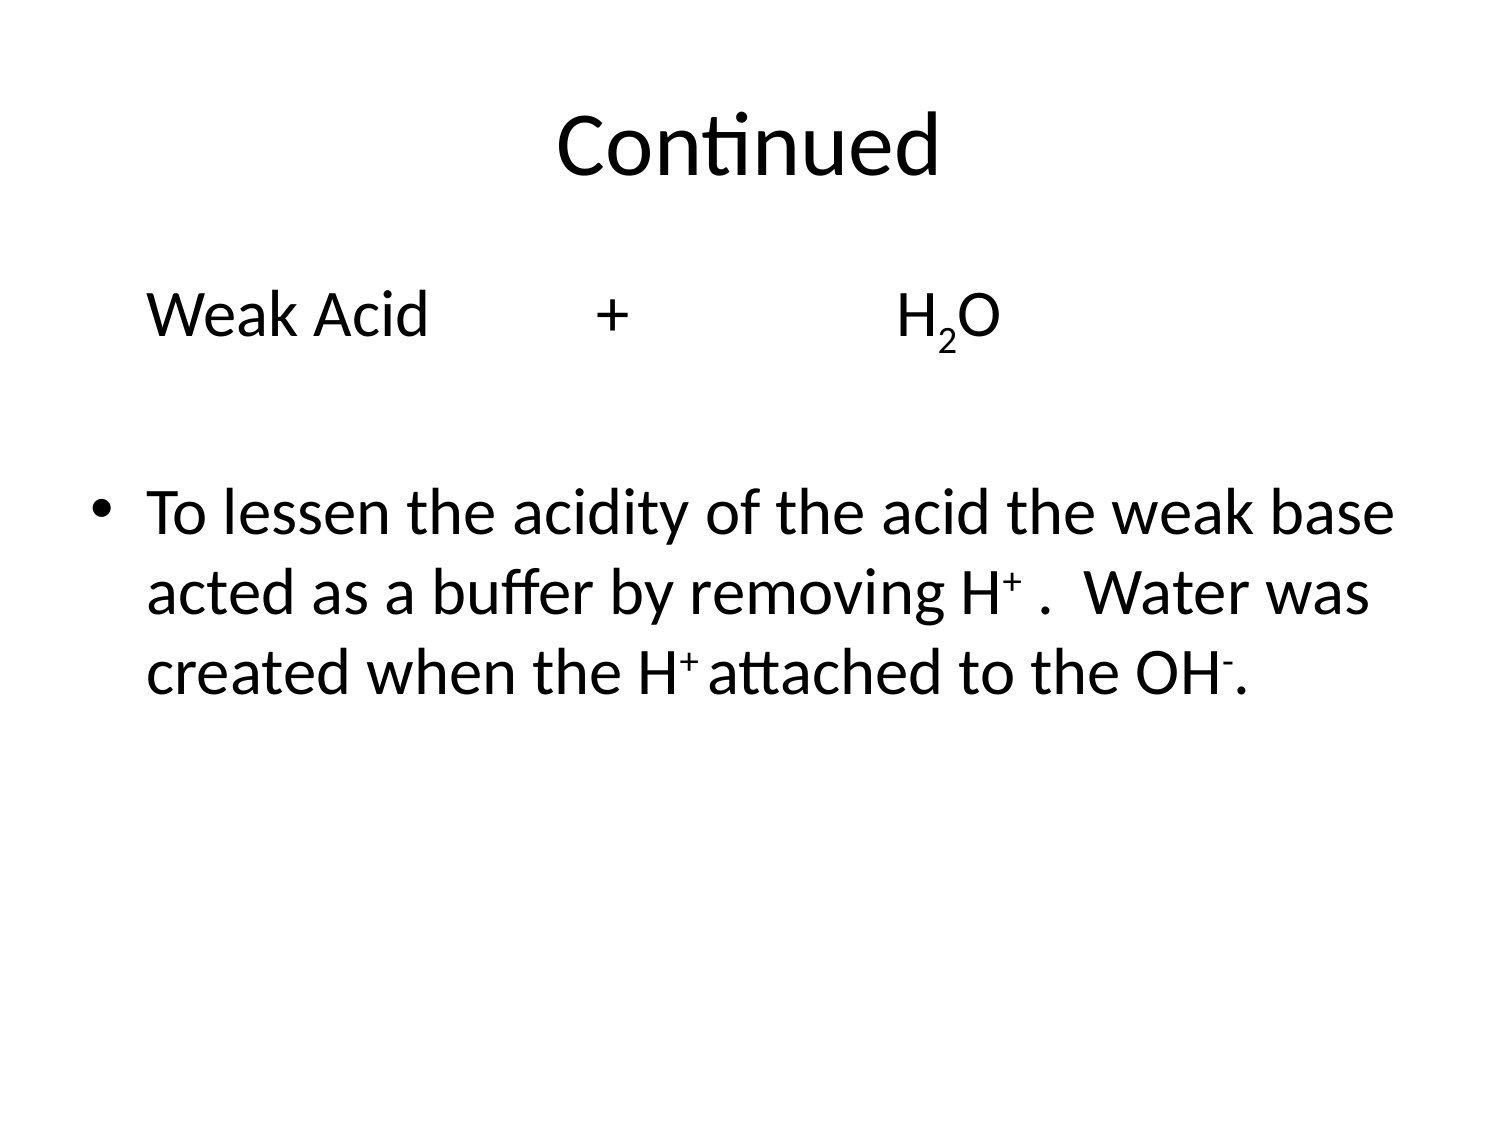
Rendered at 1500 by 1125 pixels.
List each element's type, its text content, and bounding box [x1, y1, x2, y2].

list Weak Acid + H2O To lessen the acidity of the acid the weak base acted as a buffer by removing H+ . Water was created when the H+ attached to the OH-. [75, 262, 1425, 1005]
title Continued [75, 45, 1425, 233]
